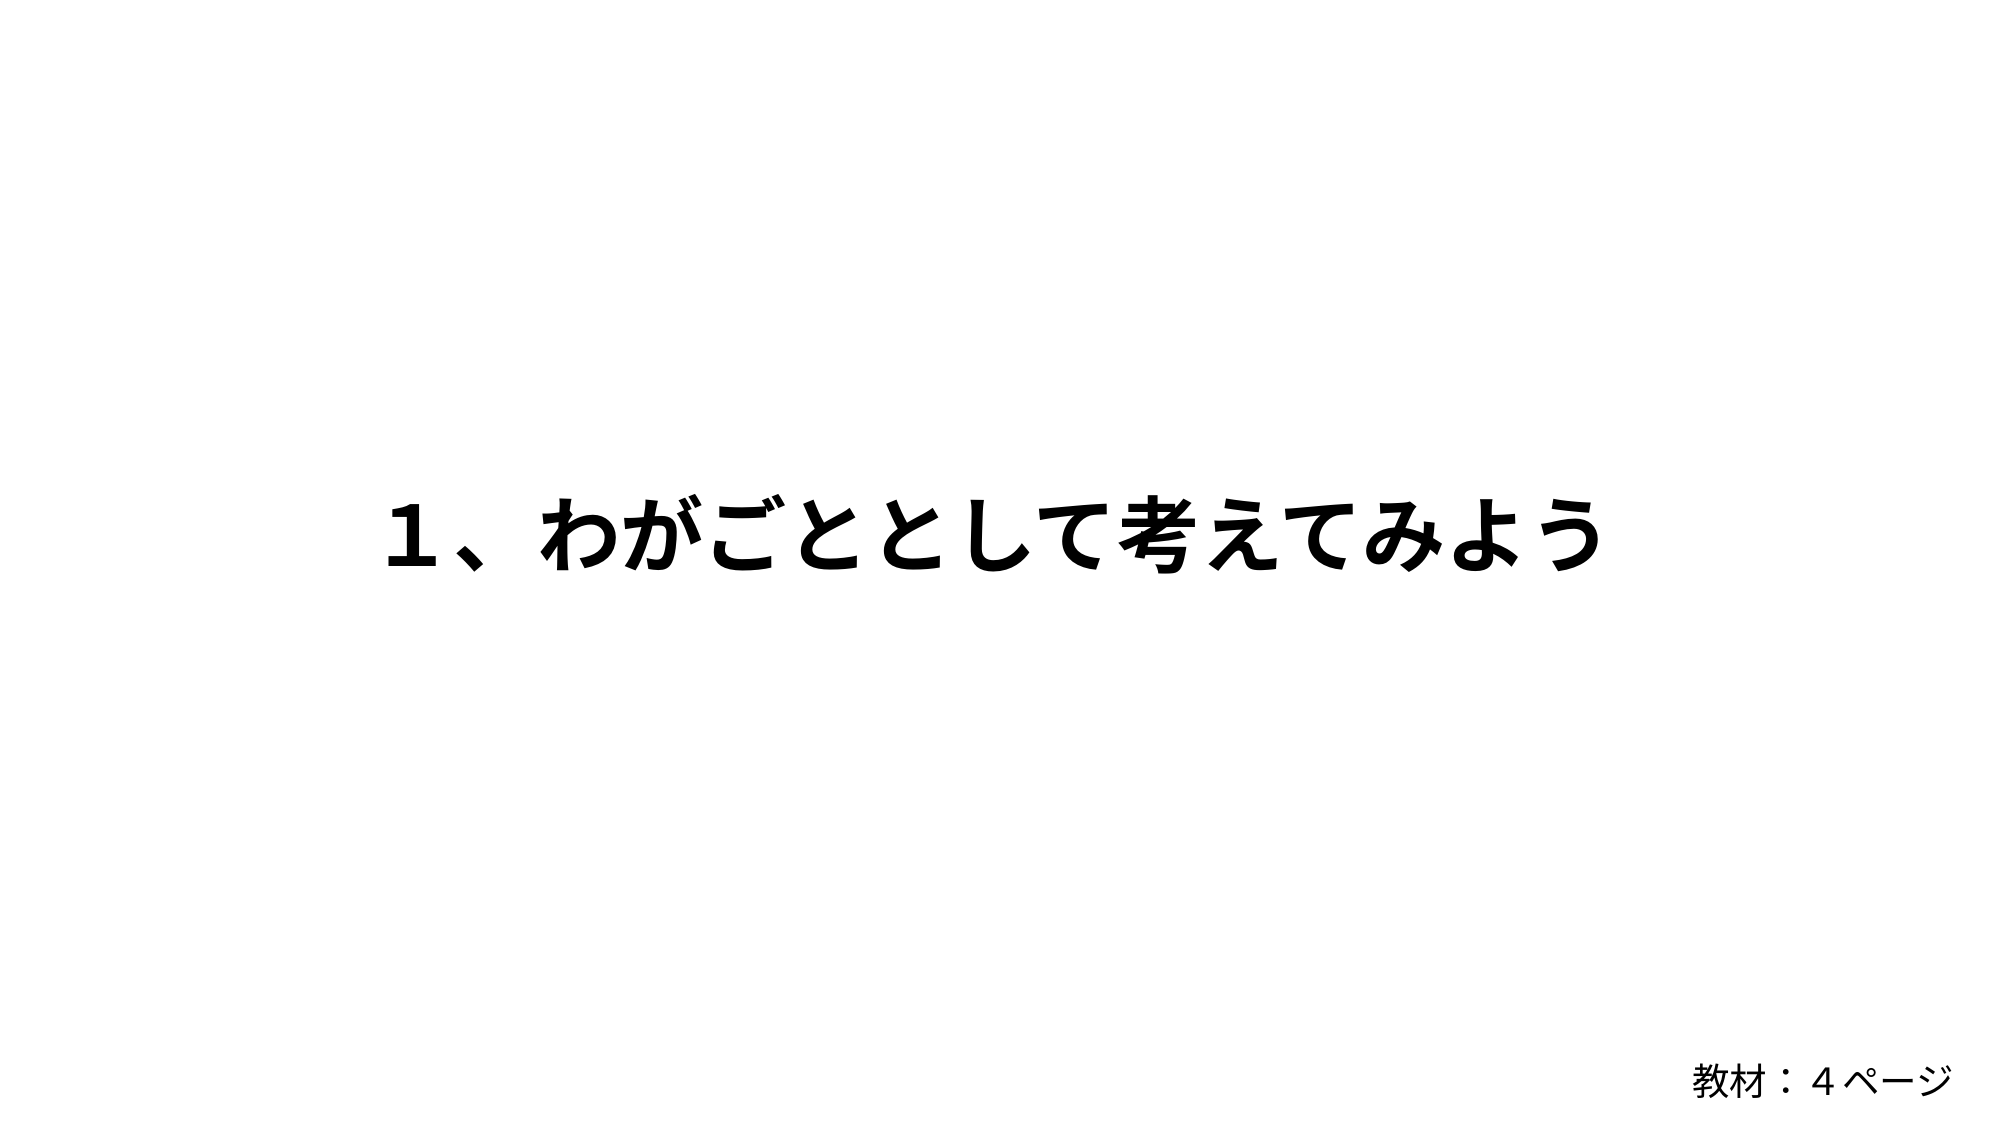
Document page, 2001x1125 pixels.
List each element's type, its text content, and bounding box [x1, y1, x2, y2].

text_box 教材：４ページ [1677, 1050, 1986, 1111]
text_box １、わがごととして考えてみよう [355, 475, 1644, 591]
